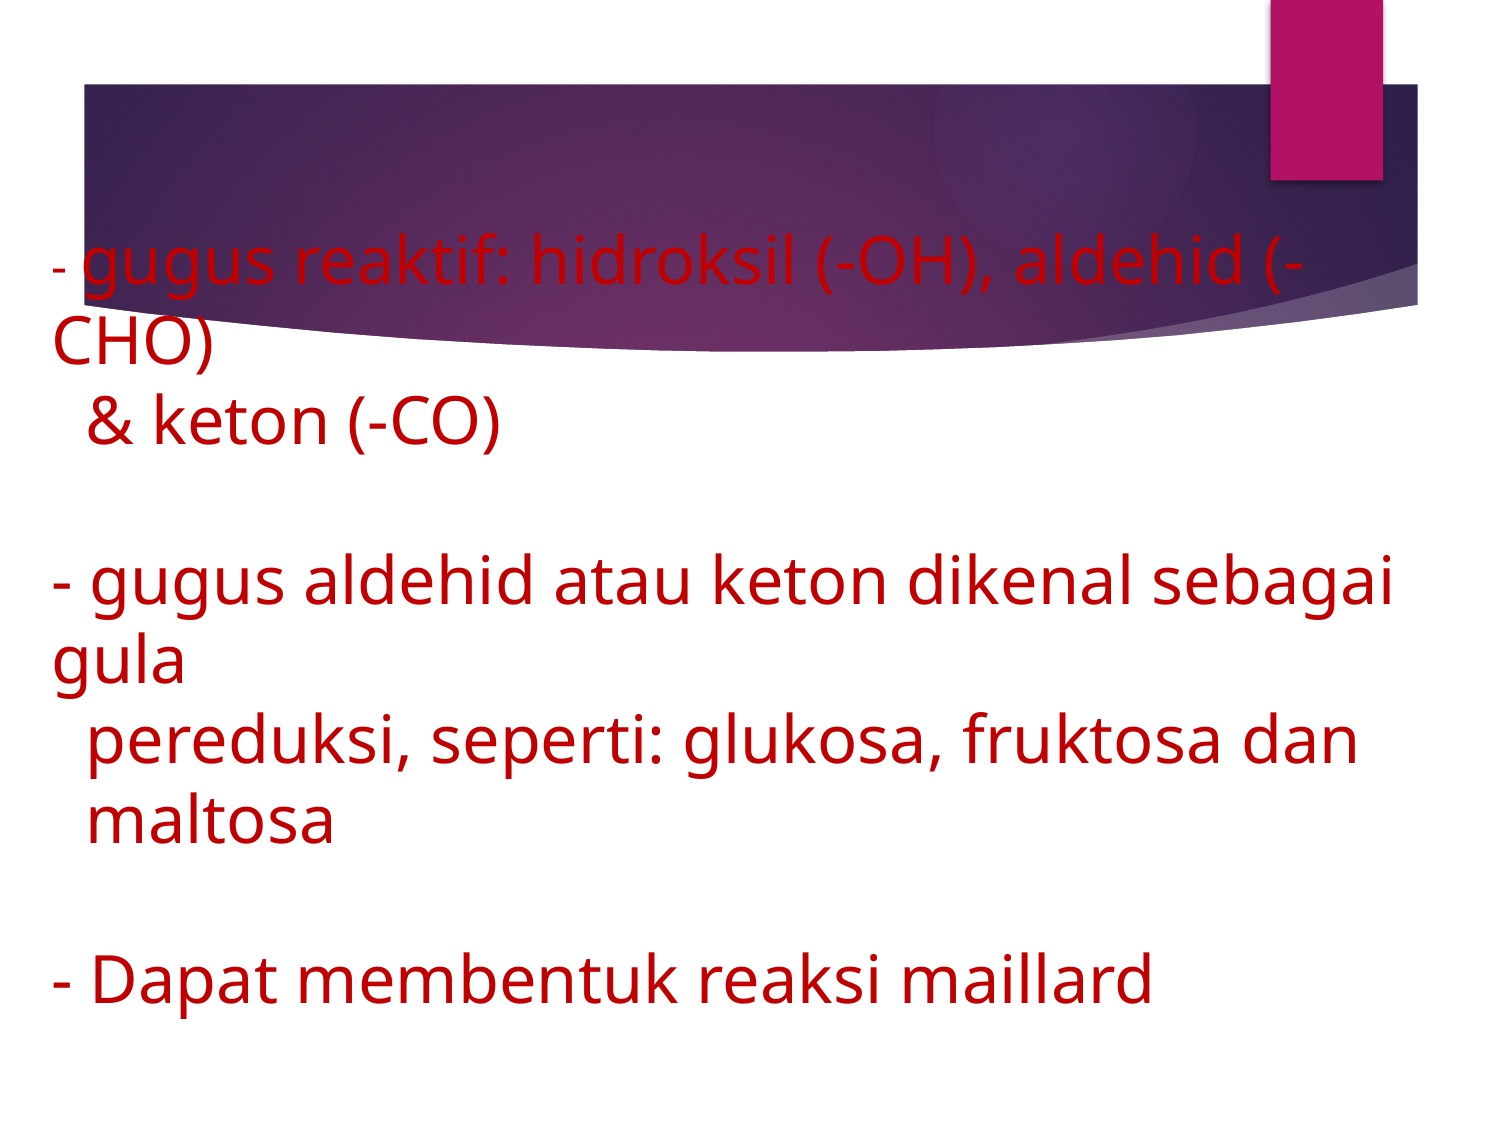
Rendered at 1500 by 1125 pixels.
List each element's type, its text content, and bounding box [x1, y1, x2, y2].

title - gugus reaktif: hidroksil (-OH), aldehid (-CHO) & keton (-CO) - gugus aldehid atau keton dikenal sebagai gula pereduksi, seperti: glukosa, fruktosa dan maltosa - Dapat membentuk reaksi maillard [35, 37, 1450, 1038]
